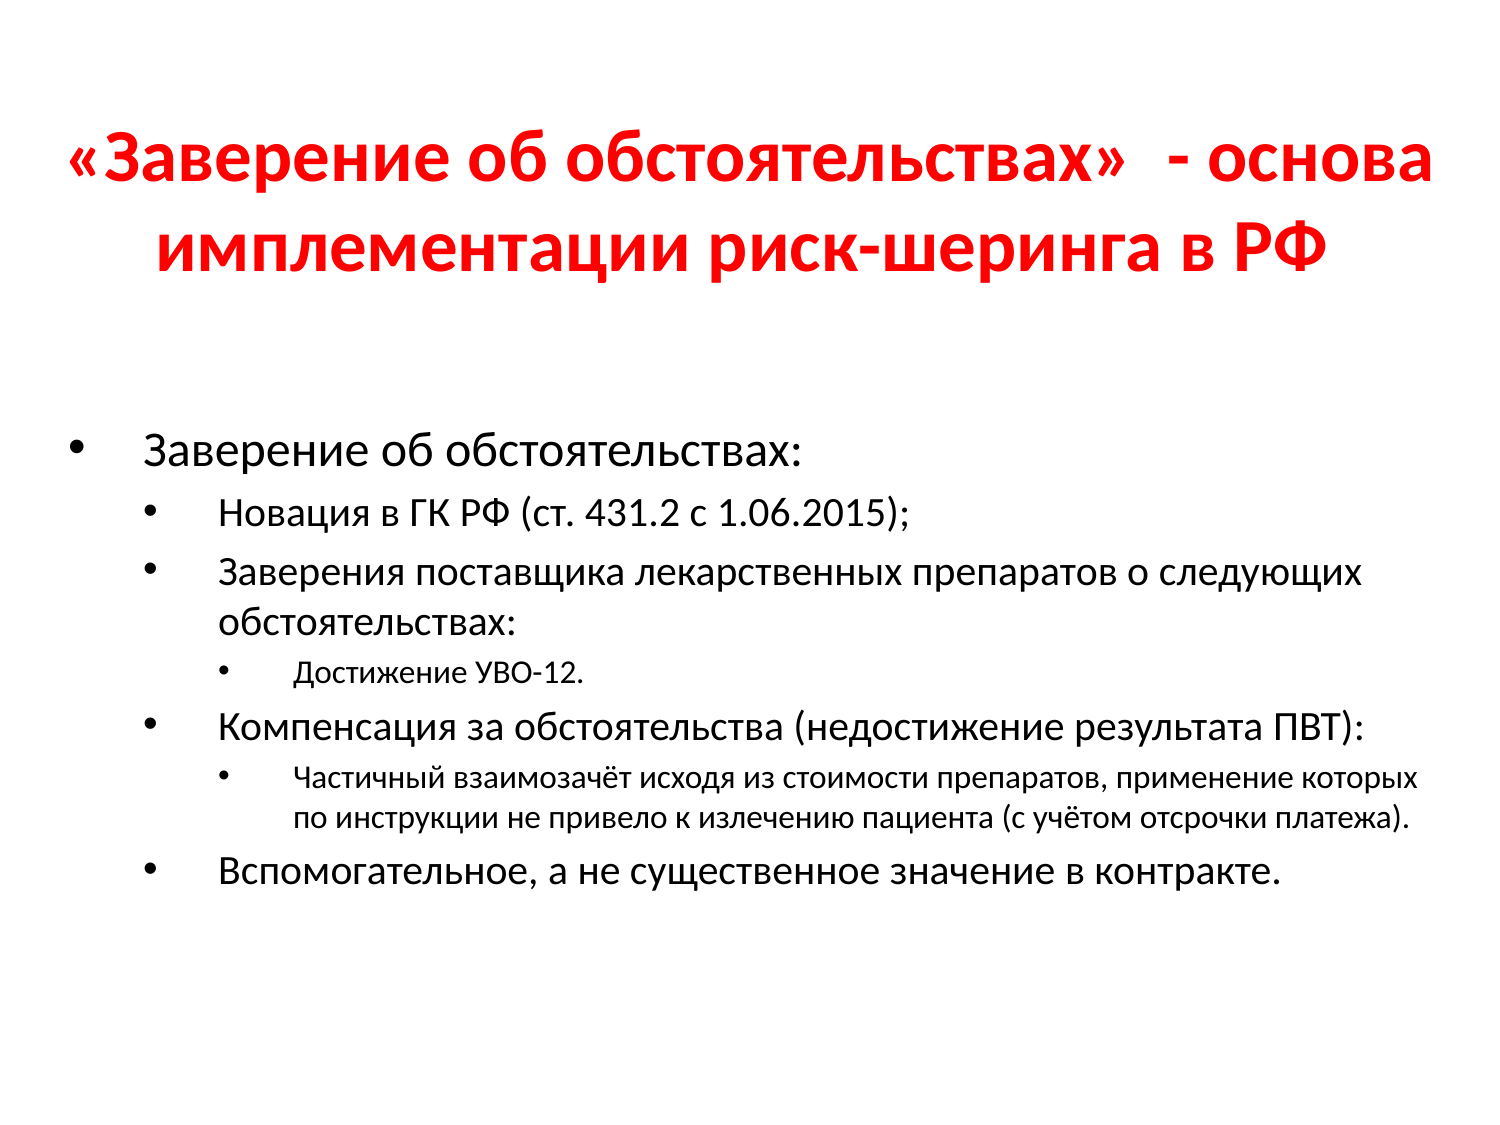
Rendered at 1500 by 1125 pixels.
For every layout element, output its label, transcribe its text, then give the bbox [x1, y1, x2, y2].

subtitle Заверение об обстоятельствах: Новация в ГК РФ (ст. 431.2 с 1.06.2015); Заверения поставщика лекарственных препаратов о следующих обстоятельствах: Достижение УВО-12. Компенсация за обстоятельства (недостижение результата ПВТ): Частичный взаимозачёт исходя из стоимости препаратов, применение которых по инструкции не привело к излечению пациента (с учётом отсрочки платежа). Вспомогательное, а не существенное значение в контракте. [53, 408, 1436, 1059]
title «Заверение об обстоятельствах» - основа имплементации риск-шеринга в РФ [29, 42, 1471, 350]
